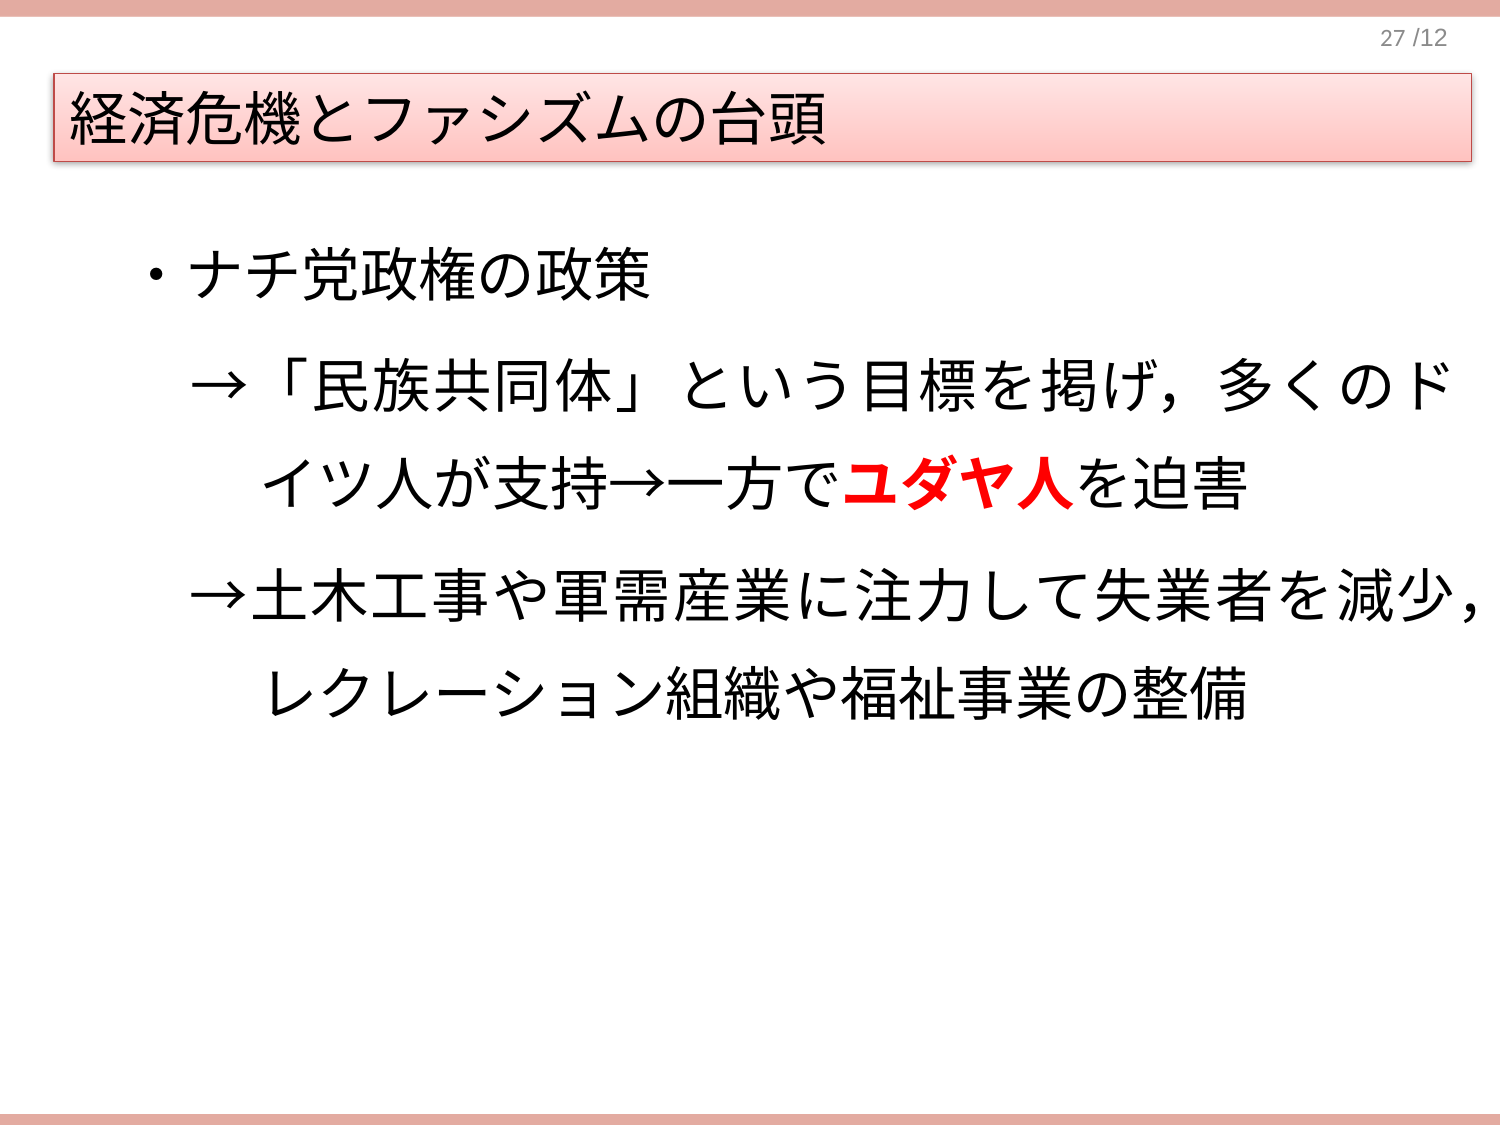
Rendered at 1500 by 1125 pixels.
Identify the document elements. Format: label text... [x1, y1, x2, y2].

text_box ・ナチ党政権の政策 →「民族共同体」という目標を掲げ，多くのドイツ人が支持→一方でユダヤ人を迫害 →土木工事や軍需産業に注力して失業者を減少，レクレーション組織や福祉事業の整備 [54, 202, 1472, 735]
text_box 経済危機とファシズムの台頭 [53, 73, 1472, 162]
picture [0, 1114, 1500, 1125]
picture [0, 0, 1500, 17]
